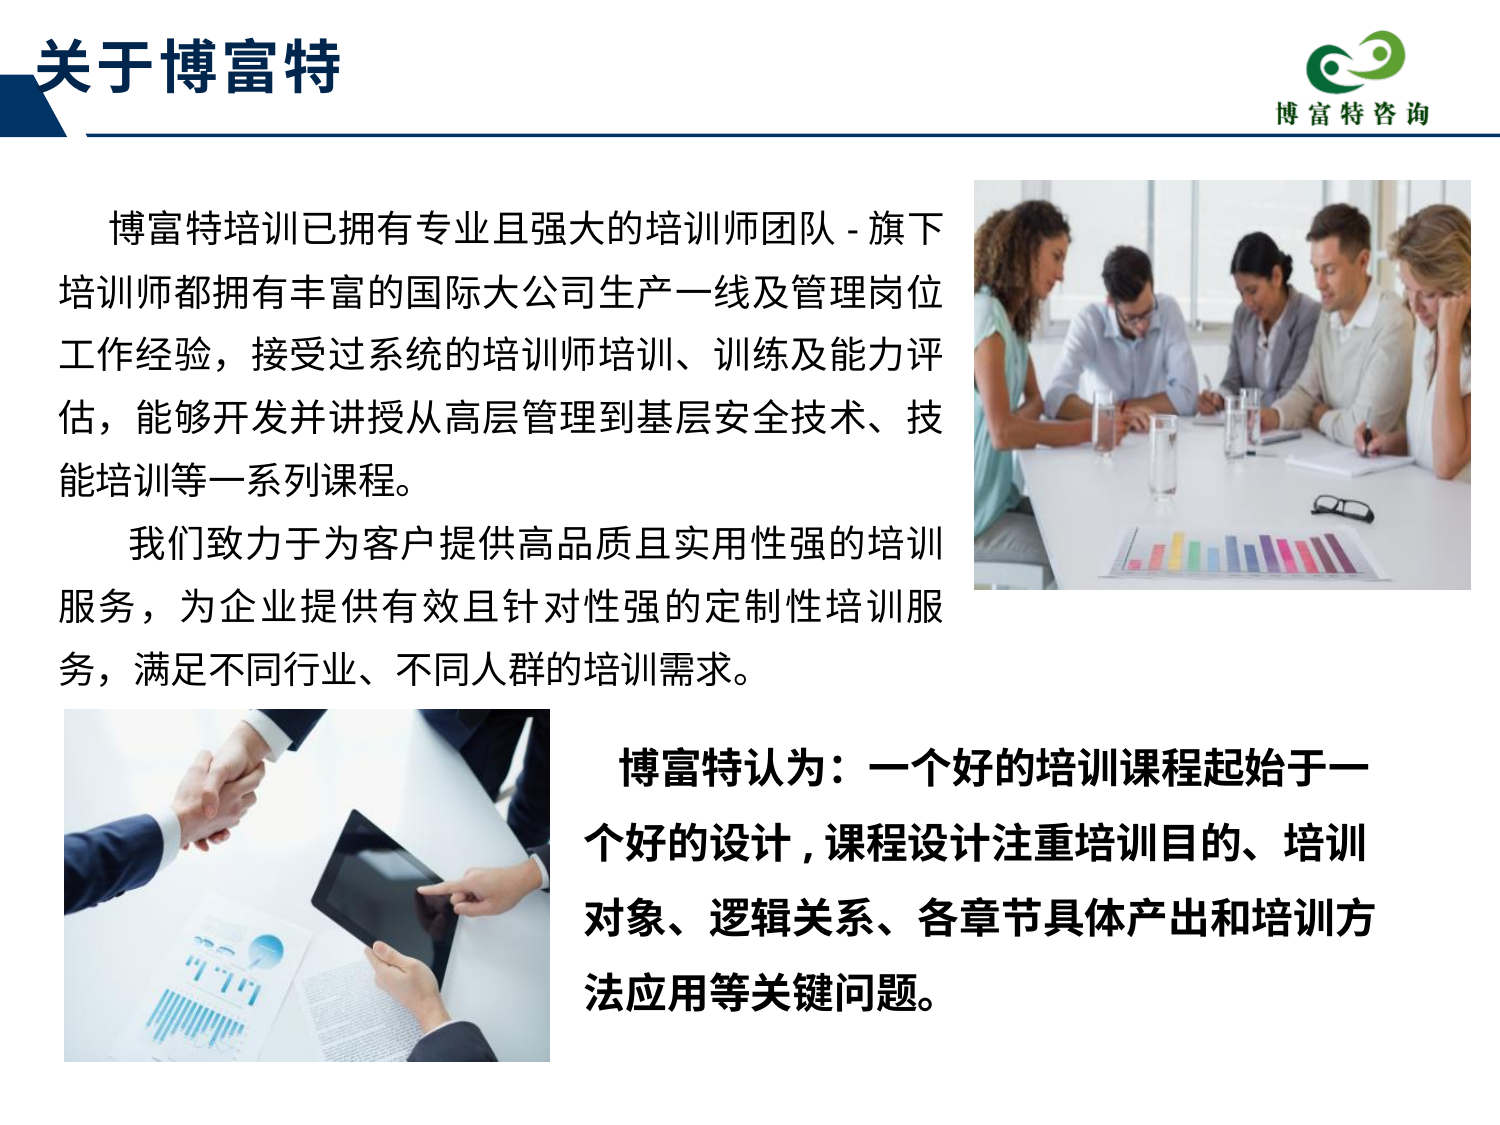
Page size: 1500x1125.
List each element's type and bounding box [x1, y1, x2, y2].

text_box [19, 22, 1471, 1062]
